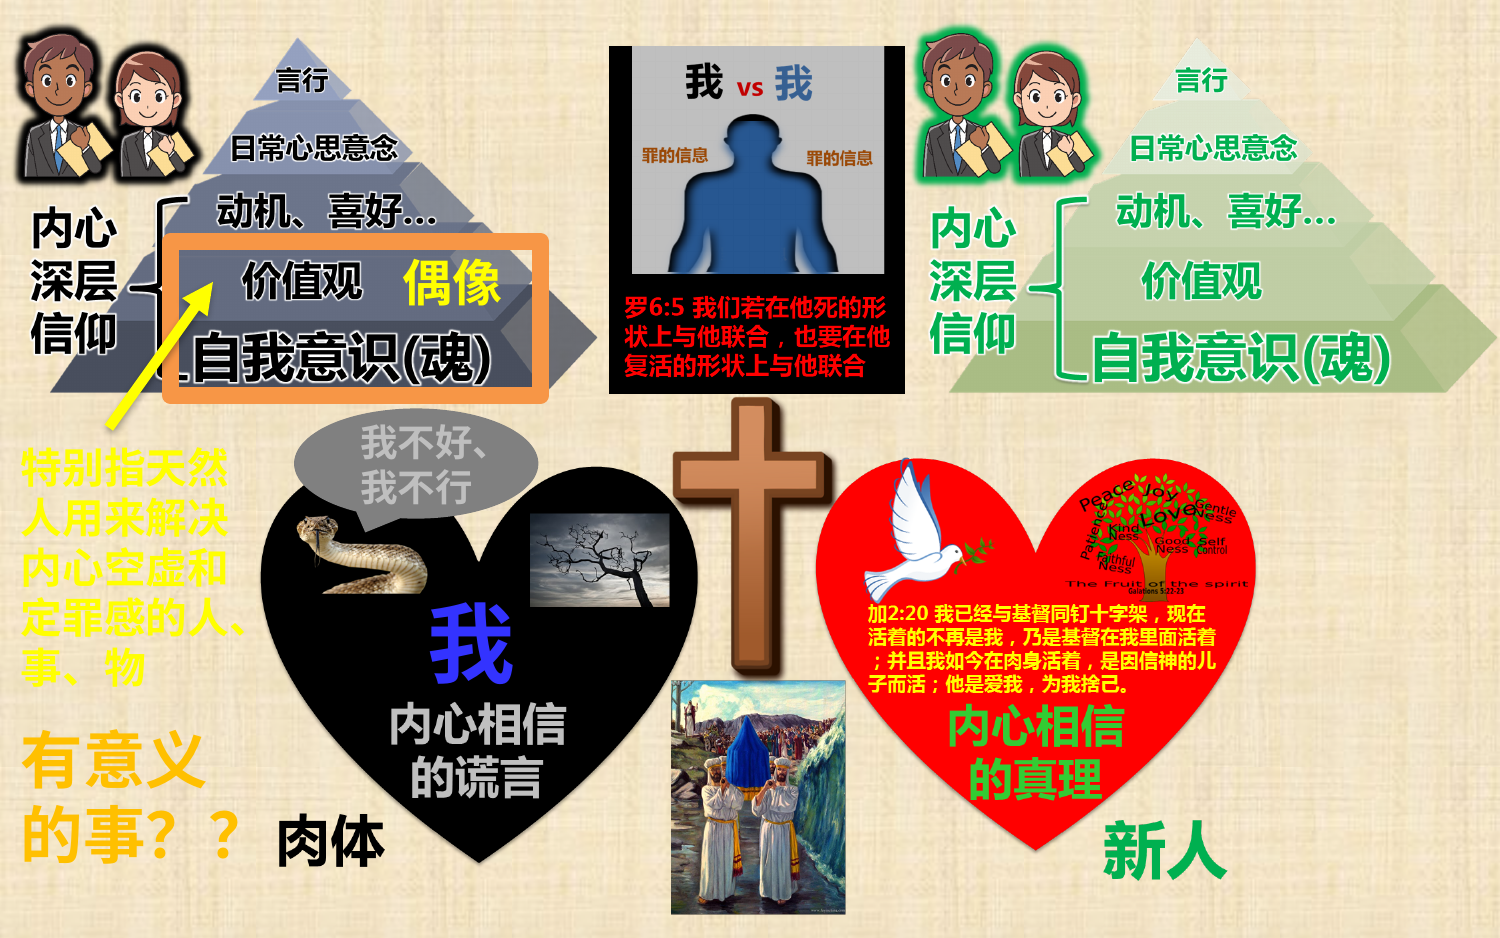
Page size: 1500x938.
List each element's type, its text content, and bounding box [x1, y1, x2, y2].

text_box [0, 16, 1500, 424]
text_box 有意义的事？？ [5, 713, 219, 878]
picture [224, 424, 1270, 926]
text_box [5, 241, 541, 703]
